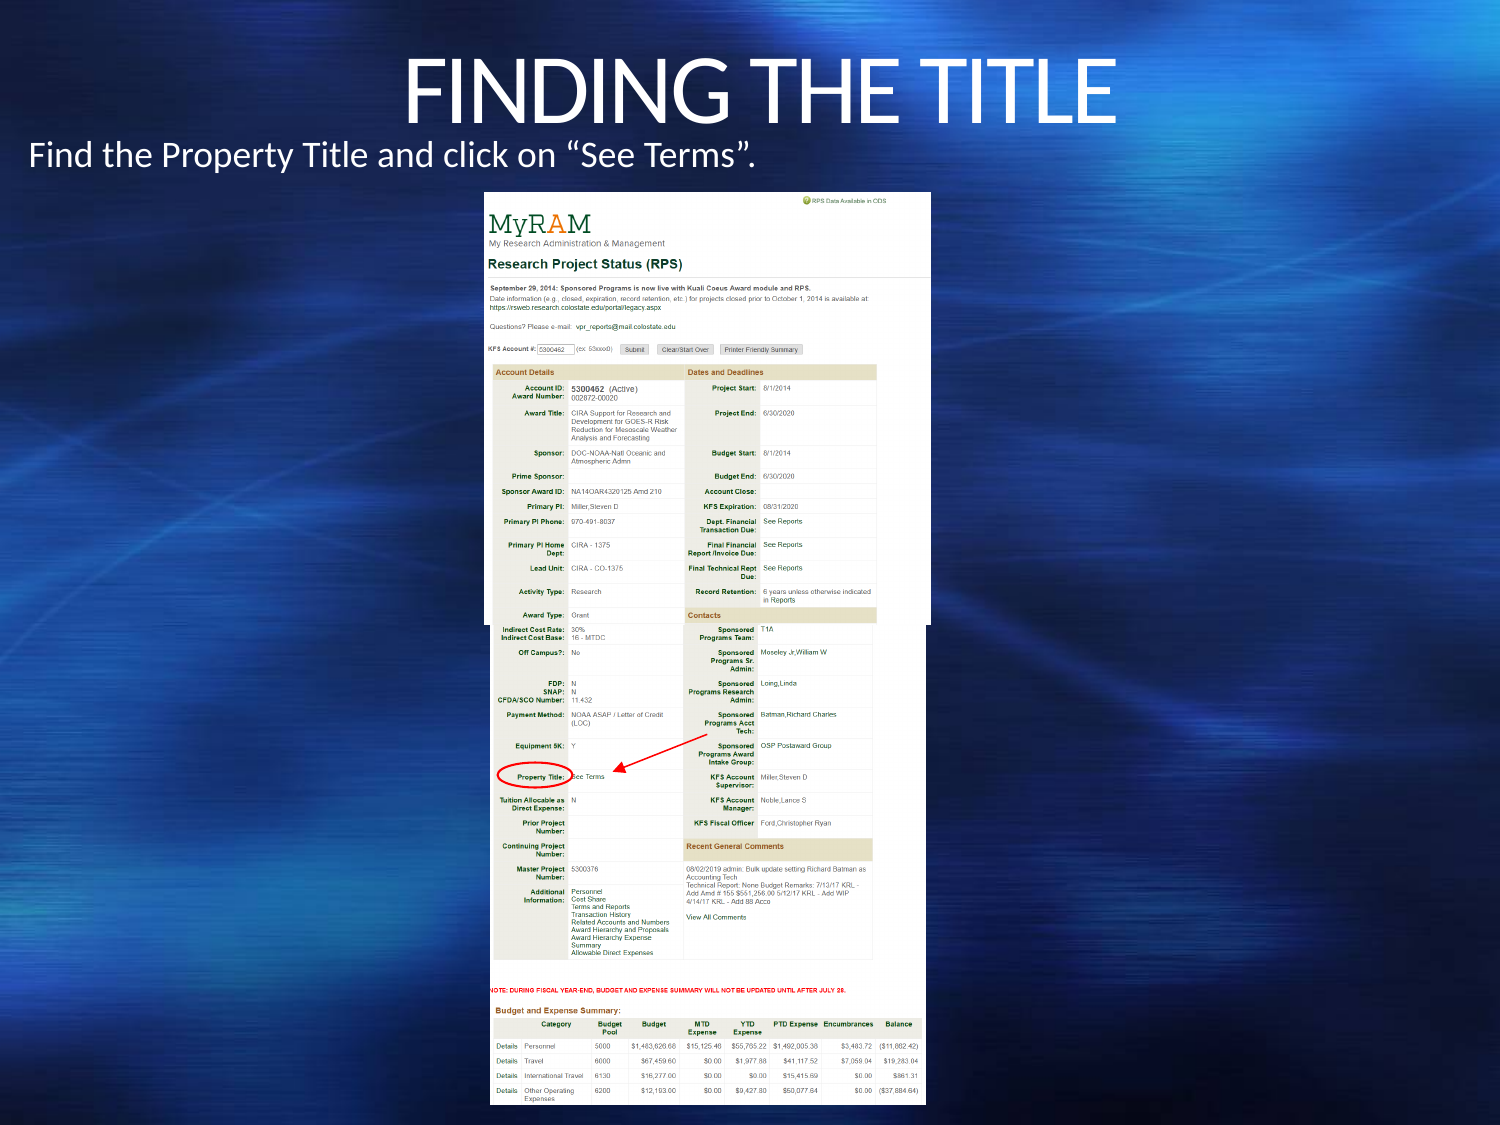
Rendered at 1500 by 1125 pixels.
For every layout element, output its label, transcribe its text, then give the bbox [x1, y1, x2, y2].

picture [0, 0, 1500, 1125]
text_box Find the Property Title and click on “See Terms”. [13, 122, 787, 182]
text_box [612, 734, 708, 772]
title FINDING THE TITLE [62, 37, 1438, 147]
